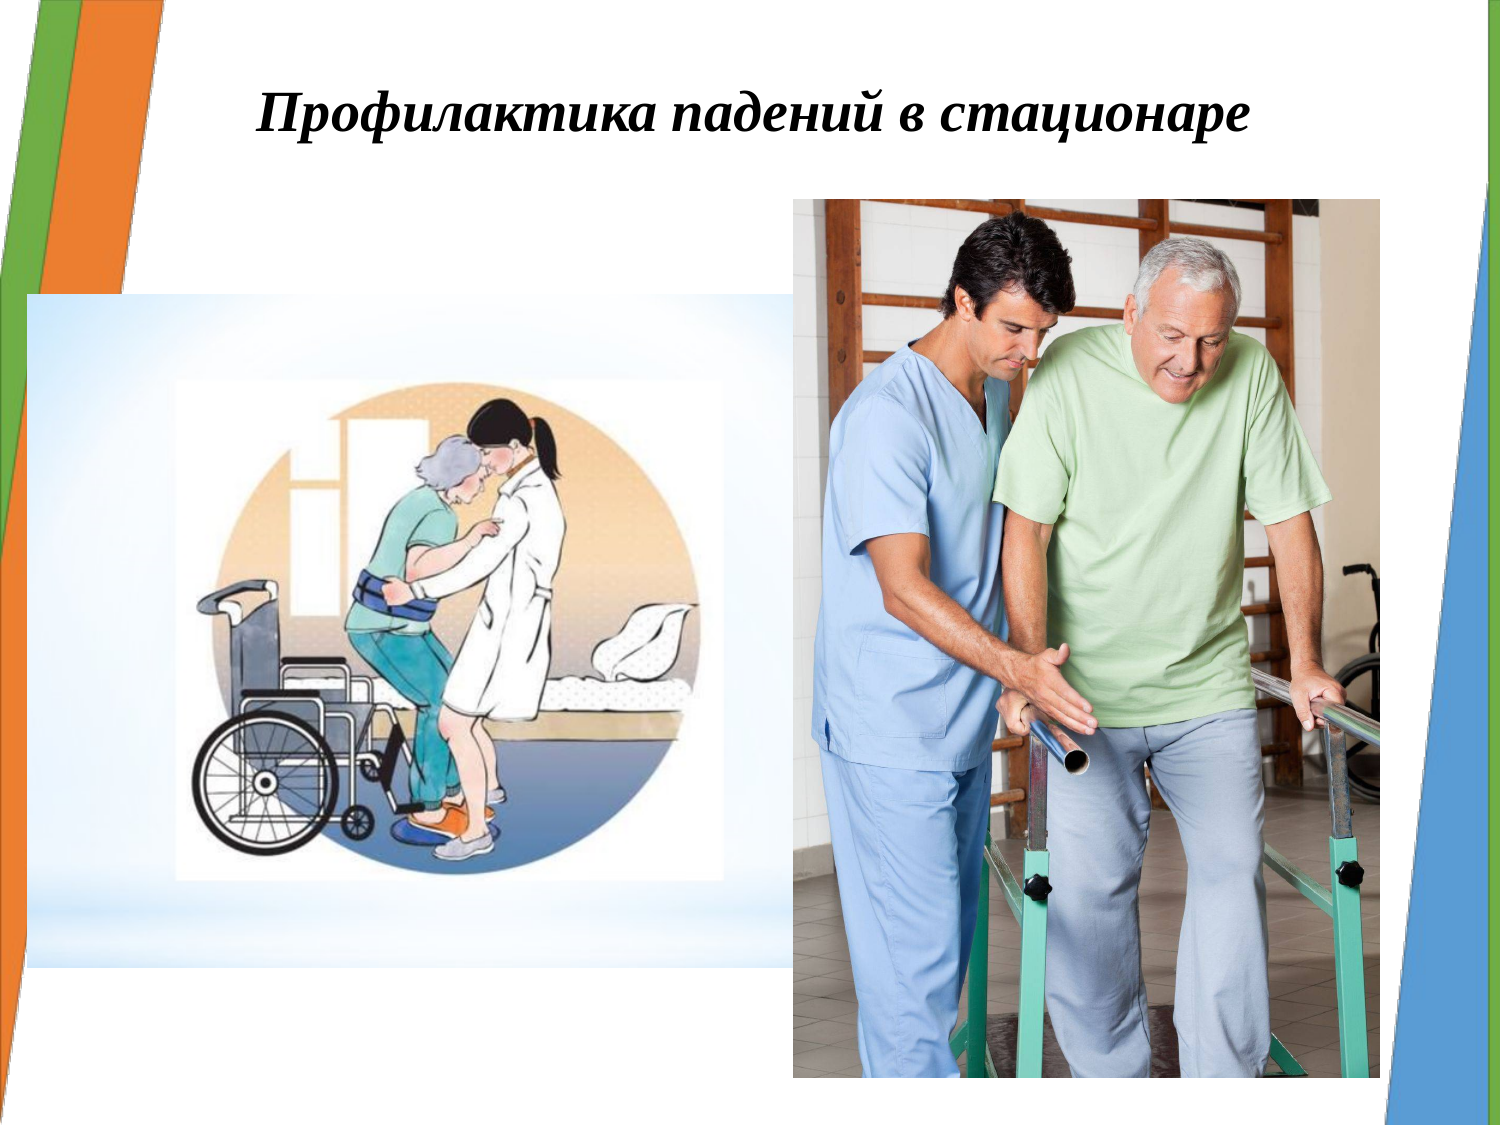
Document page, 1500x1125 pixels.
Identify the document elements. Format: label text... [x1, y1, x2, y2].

text_box Профилактика падений в стационаре [0, 65, 1500, 151]
picture [0, 151, 1500, 1125]
picture [0, 0, 1500, 65]
